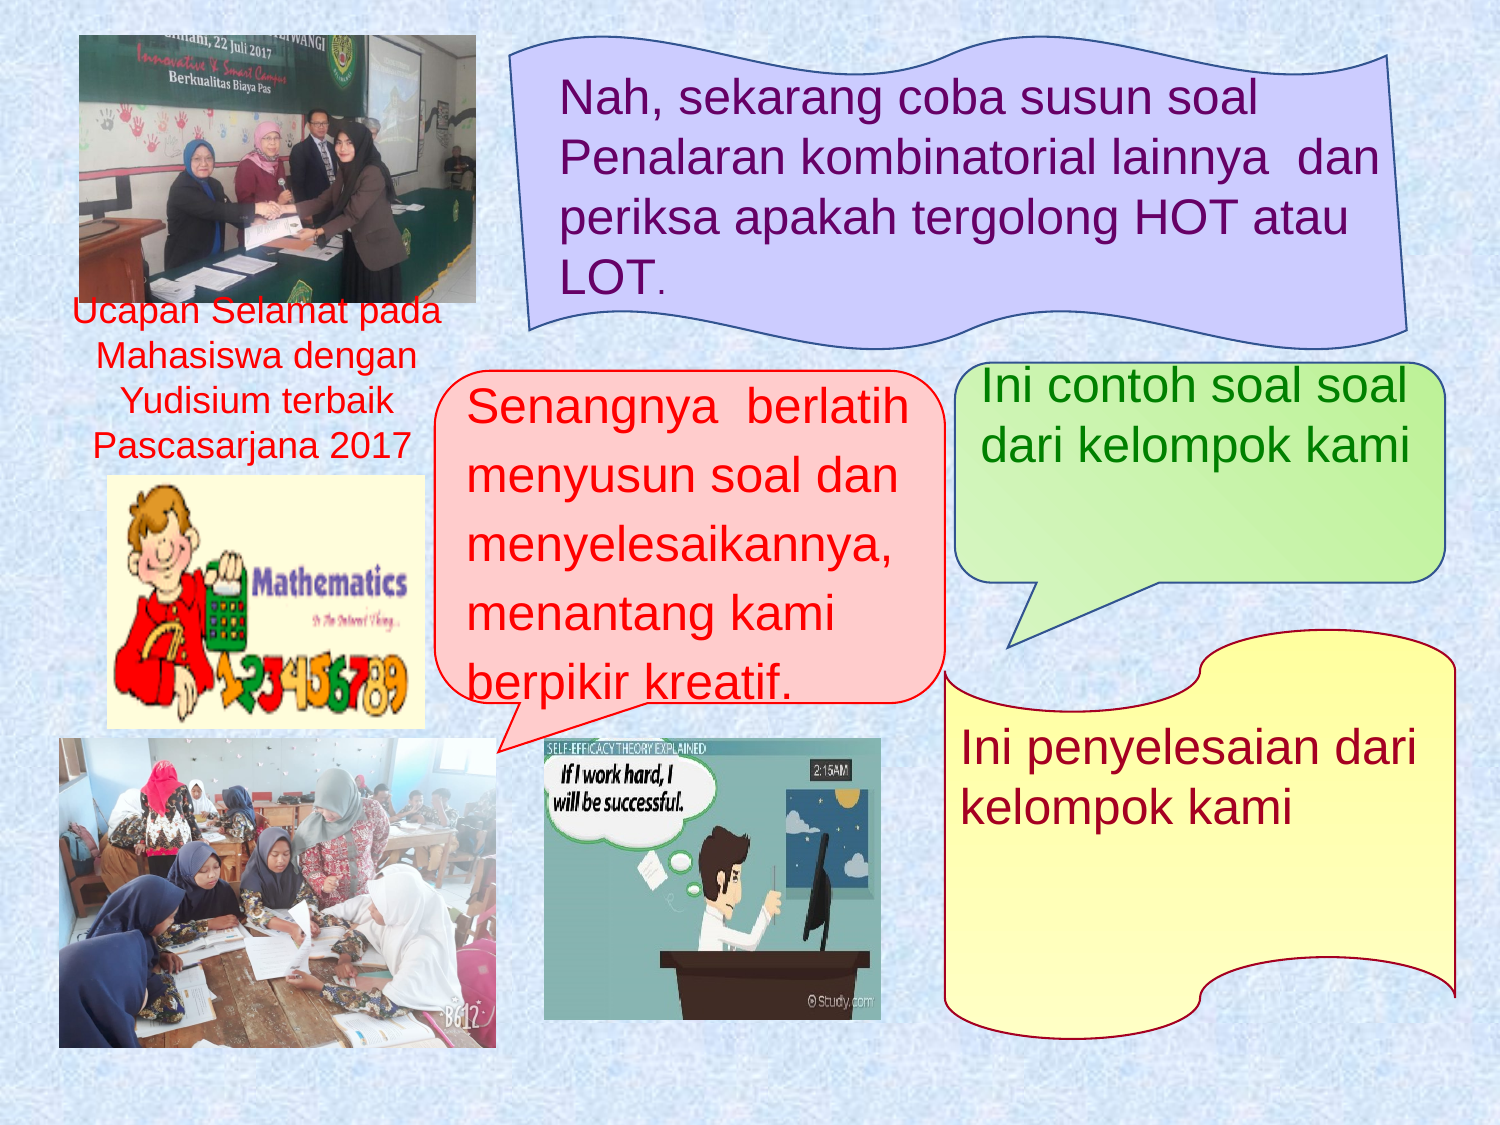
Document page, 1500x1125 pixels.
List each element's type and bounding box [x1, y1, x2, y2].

picture [0, 0, 1500, 1125]
text_box [489, 35, 1446, 475]
text_box [59, 475, 1456, 1048]
text_box [24, 35, 489, 476]
